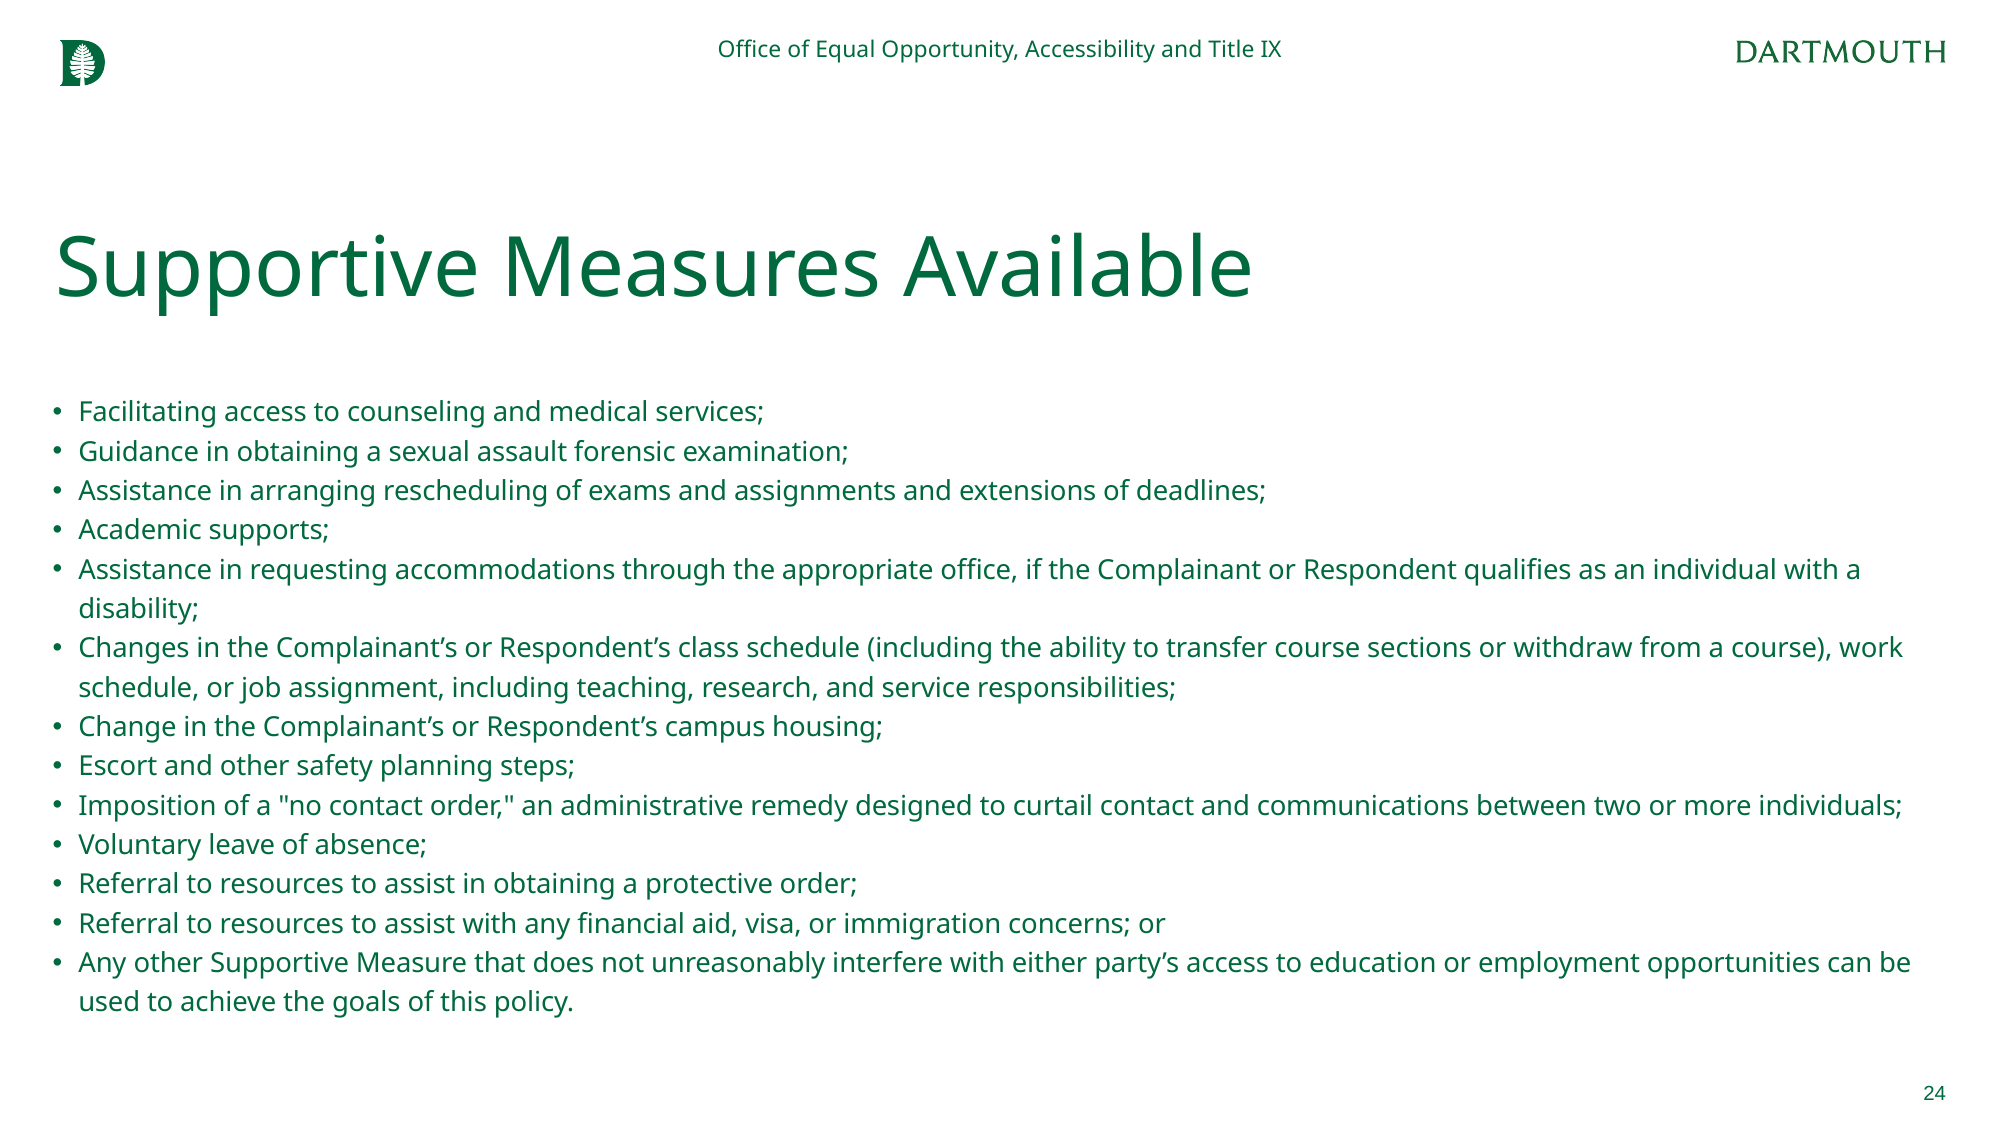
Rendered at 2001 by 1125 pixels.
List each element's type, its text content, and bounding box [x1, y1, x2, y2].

picture [60, 40, 105, 86]
slide_number 24 [1860, 1074, 1947, 1111]
title Supportive Measures Available [55, 228, 1950, 380]
picture [1735, 39, 1947, 64]
footer Office of Equal Opportunity, Accessibility and Title IX [390, 30, 1610, 66]
list Facilitating access to counseling and medical services; Guidance in obtaining a sexual assault forensic examination; Assistance in arranging rescheduling of exams and assignments and extensions of deadlines; Academic supports; Assistance in requesting accommodations through the appropriate office, if the Complainant or Respondent qualifies as an individual with a disability; Changes in the Complainant’s or Respondent’s class schedule (including the ability to transfer course sections or withdraw from a course), work schedule, or job assignment, including teaching, research, and service responsibilities; Change in the Complainant’s or Respondent’s campus housing; Escort and other safety planning steps; Imposition of a "no contact order," an administrative remedy designed to curtail contact and communications between two or more individuals; Voluntary leave of absence; Referral to resources to assist in obtaining a protective order; Referral to resources to assist with any financial aid, visa, or immigration concerns; or Any other Supportive Measure that does not unreasonably interfere with either party’s access to education or employment opportunities can be used to achieve the goals of this policy. [52, 388, 1947, 1066]
